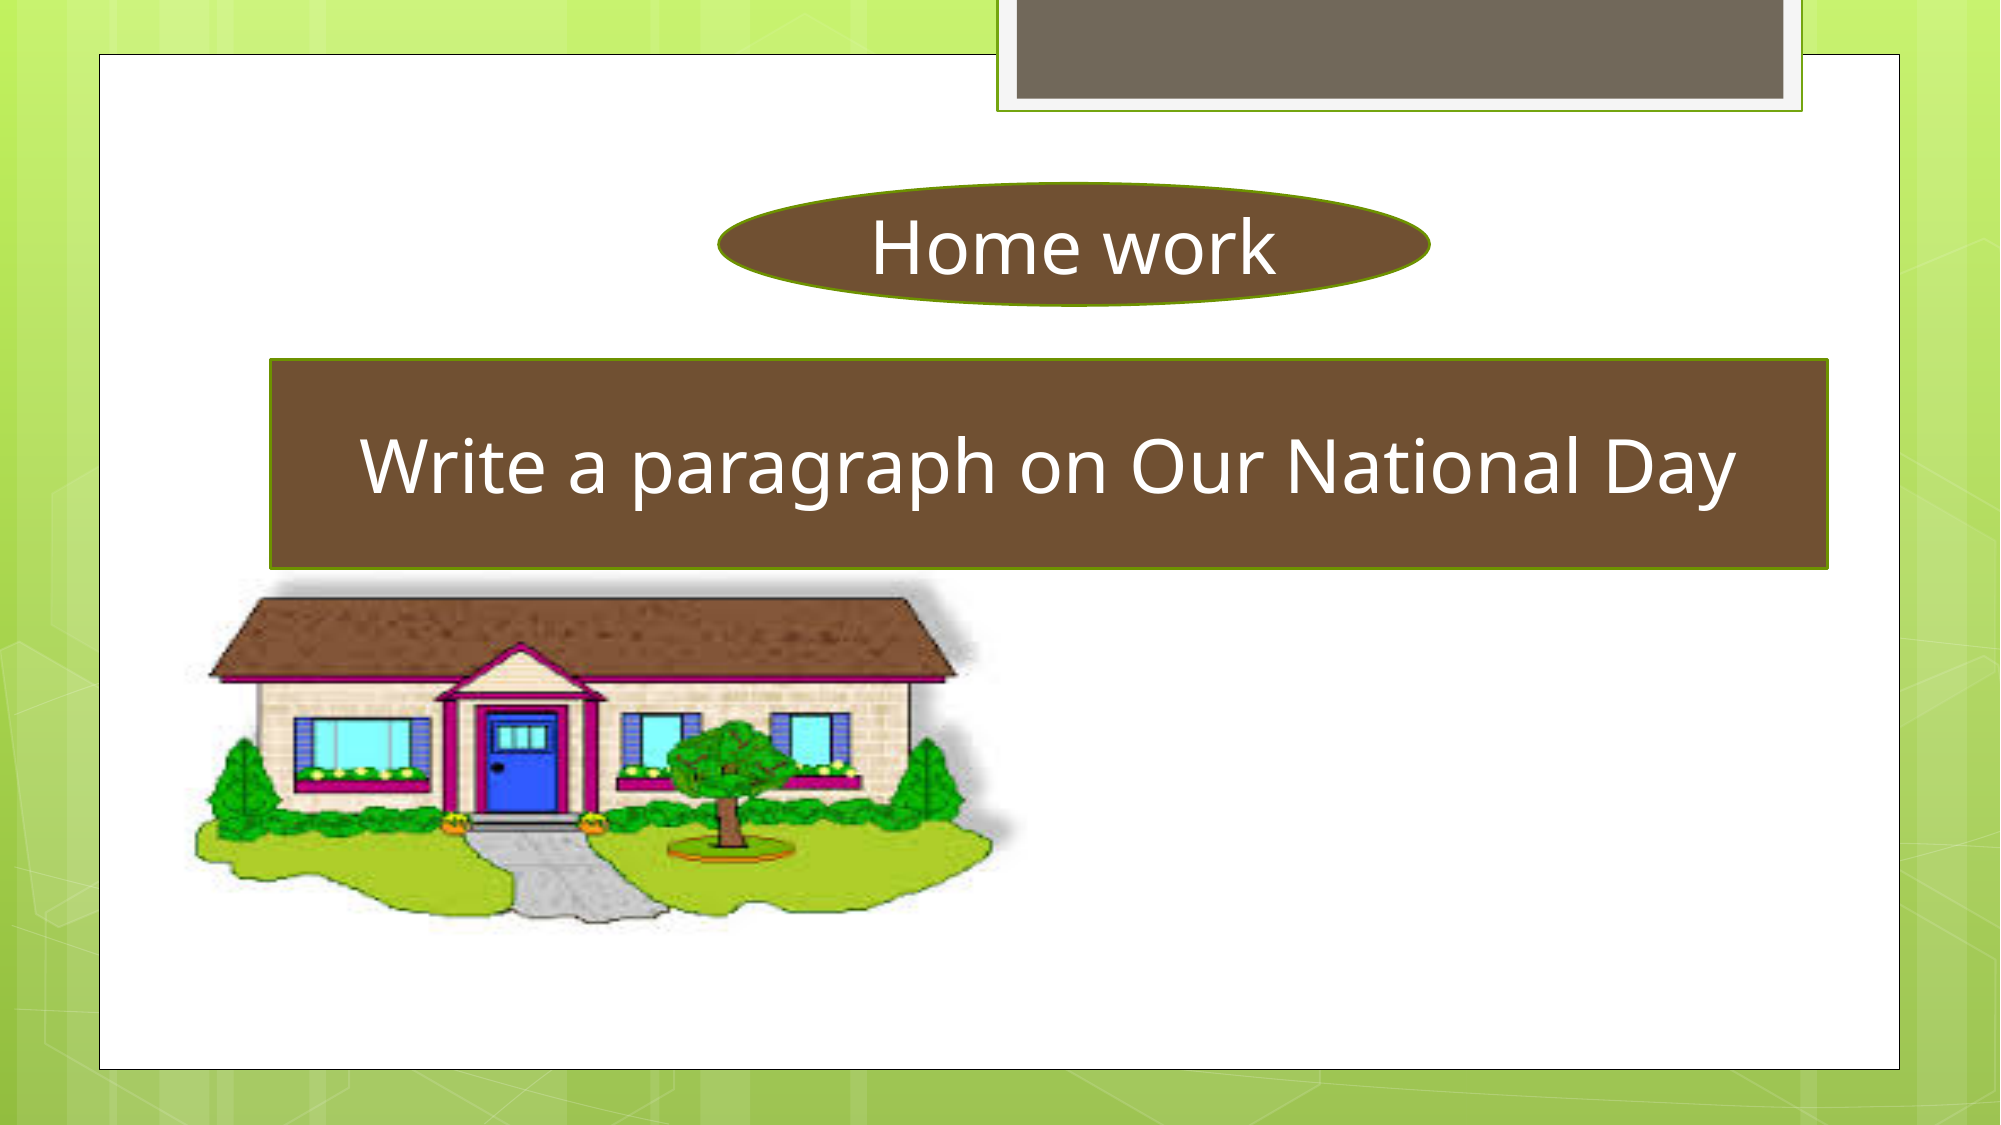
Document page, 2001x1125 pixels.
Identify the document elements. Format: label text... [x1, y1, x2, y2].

picture [159, 538, 1099, 943]
text_box Write a paragraph on Our National Day [269, 358, 1829, 570]
text_box Home work [717, 181, 1431, 307]
